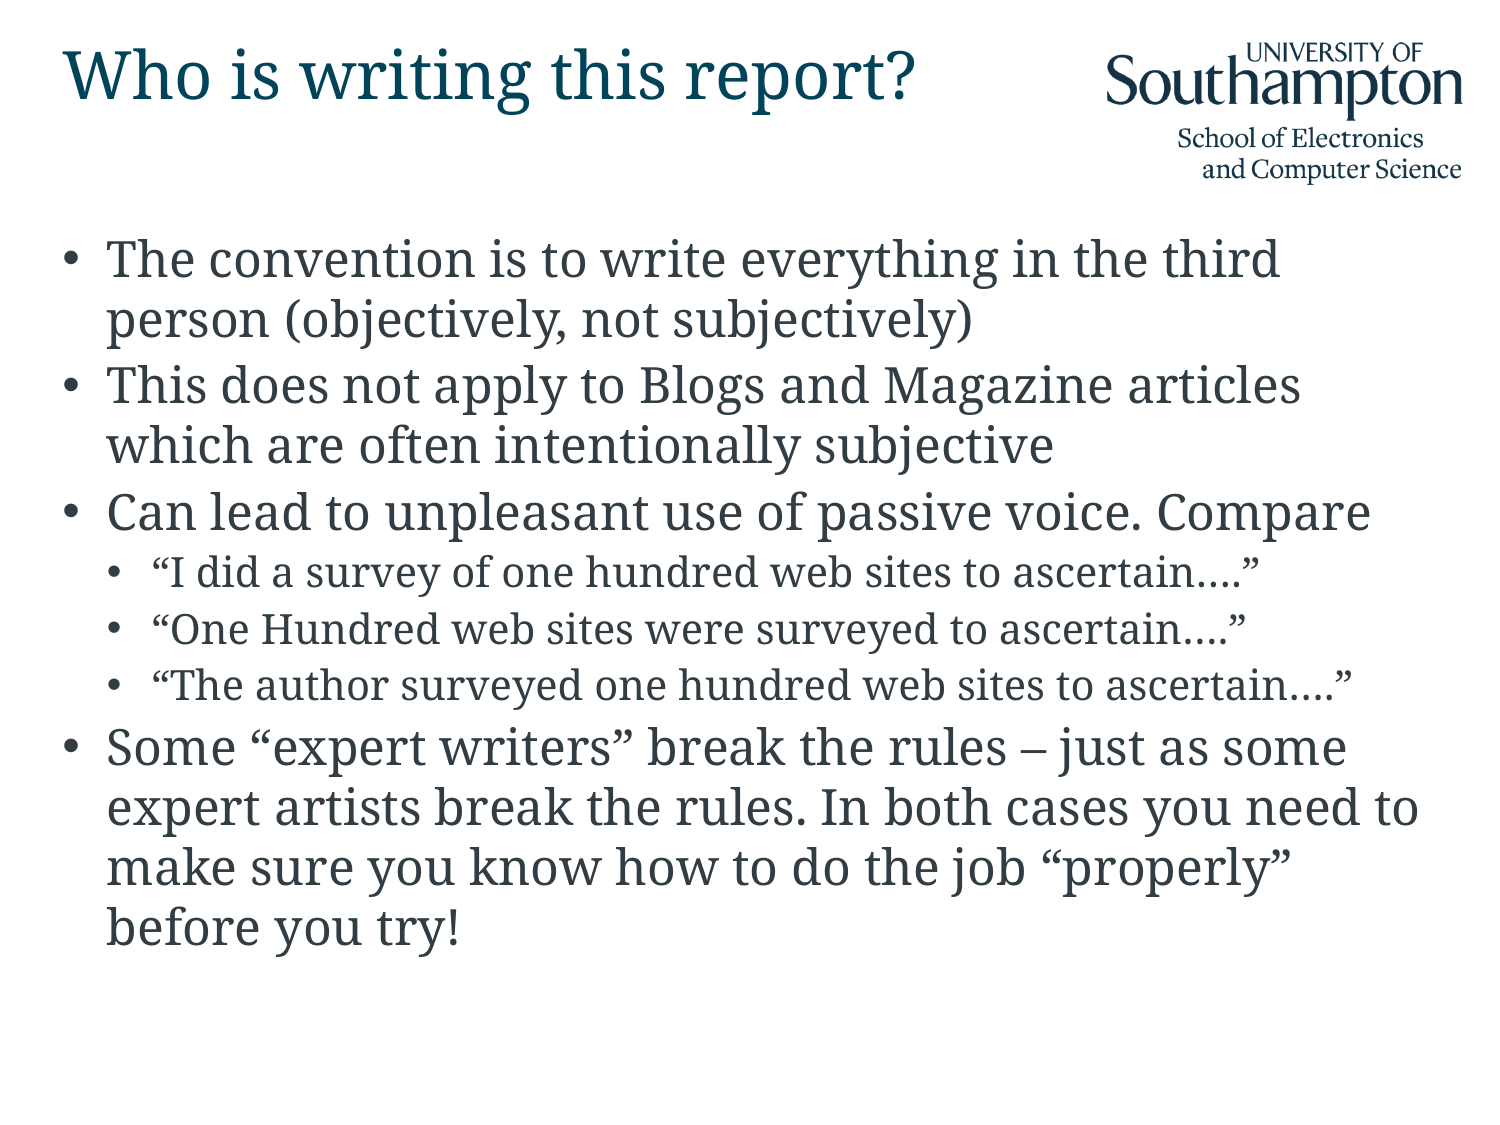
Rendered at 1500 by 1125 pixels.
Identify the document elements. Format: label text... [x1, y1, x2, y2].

list The convention is to write everything in the third person (objectively, not subjectively) This does not apply to Blogs and Magazine articles which are often intentionally subjective Can lead to unpleasant use of passive voice. Compare “I did a survey of one hundred web sites to ascertain….” “One Hundred web sites were surveyed to ascertain….” “The author surveyed one hundred web sites to ascertain….” Some “expert writers” break the rules – just as some expert artists break the rules. In both cases you need to make sure you know how to do the job “properly” before you try! [62, 219, 1438, 1013]
picture [1107, 42, 1463, 185]
title Who is writing this report? [62, 24, 1076, 132]
